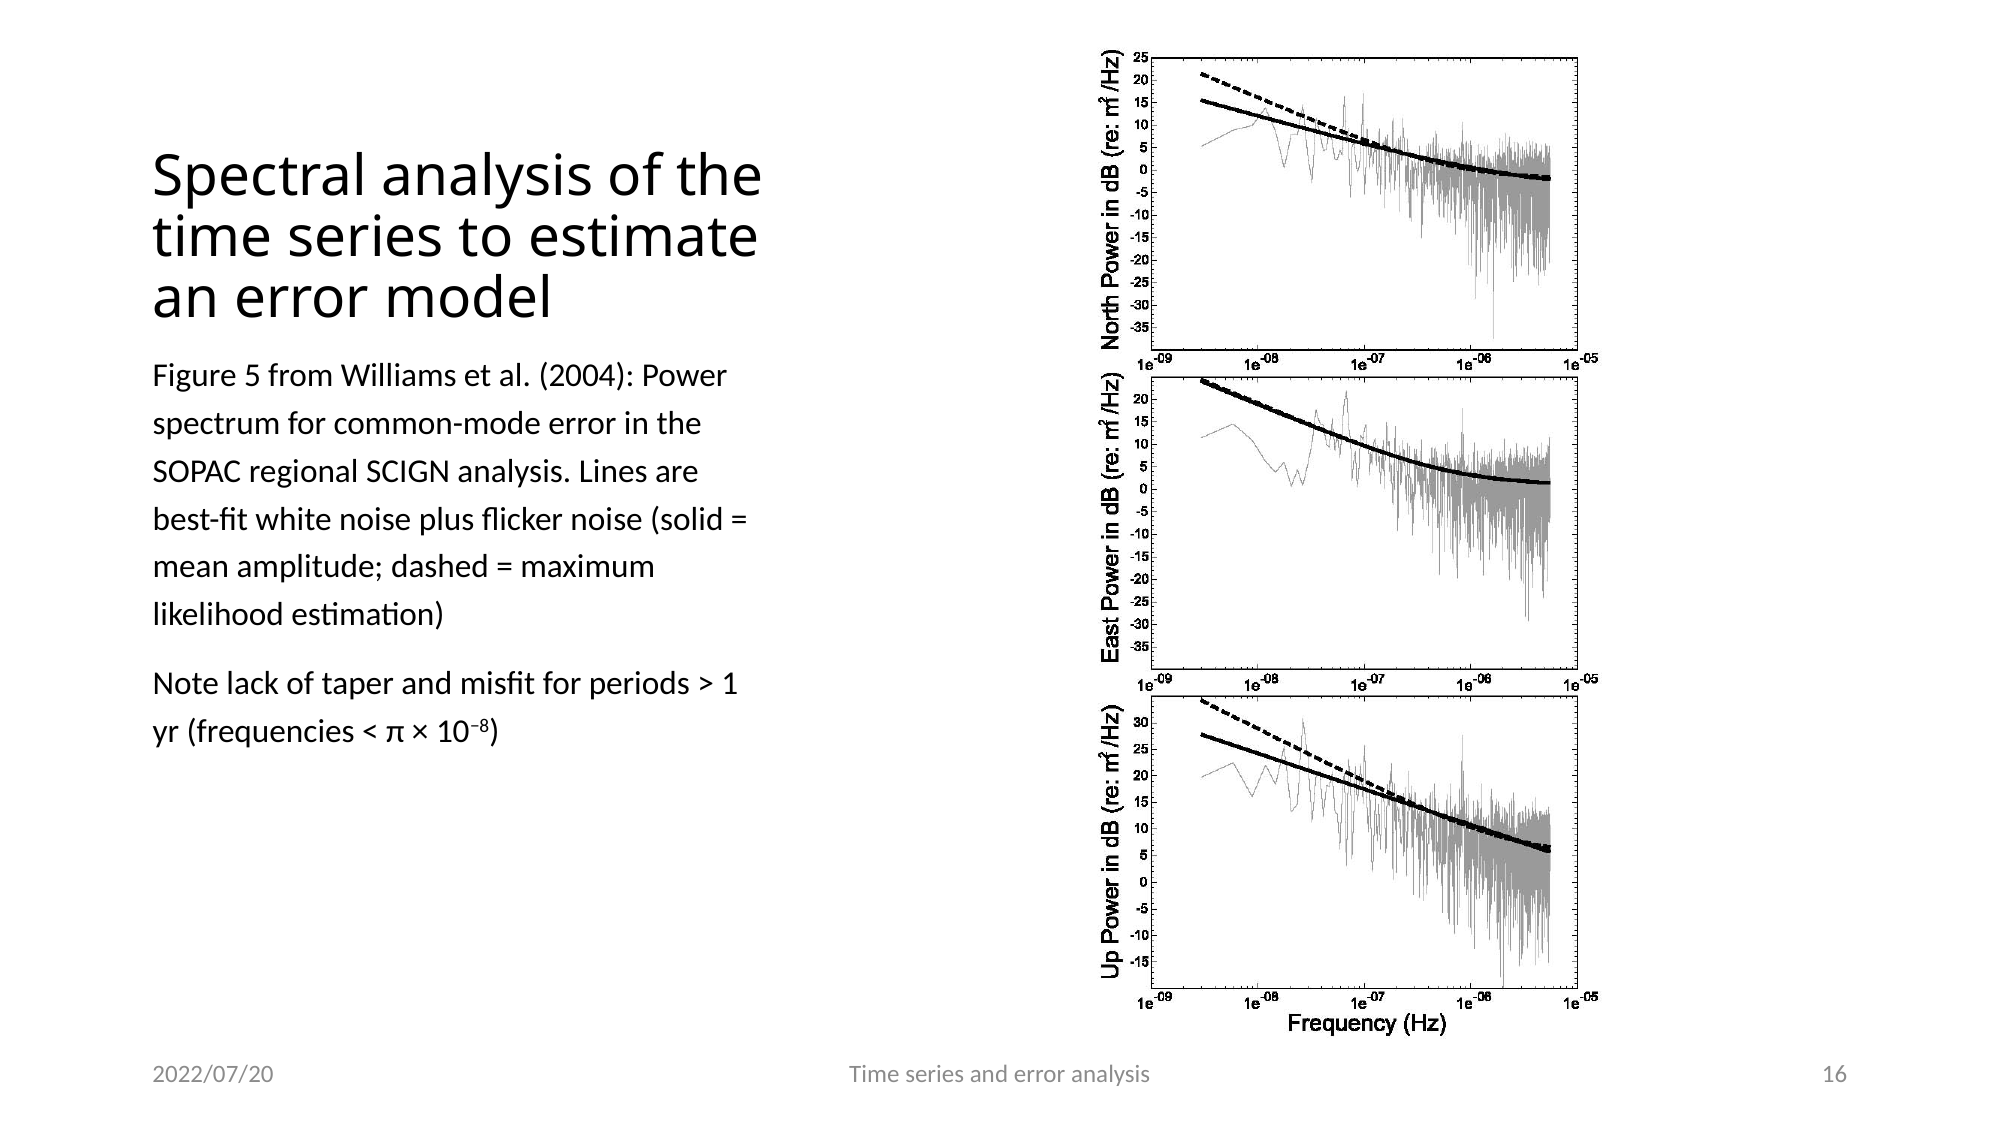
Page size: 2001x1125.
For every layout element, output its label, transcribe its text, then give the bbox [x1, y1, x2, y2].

list Figure 5 from Williams et al. (2004): Power spectrum for common-mode error in the SOPAC regional SCIGN analysis. Lines are best-fit white noise plus flicker noise (solid = mean amplitude; dashed = maximum likelihood estimation) Note lack of taper and misfit for periods > 1 yr (frequencies < π × 10−8) [137, 337, 783, 963]
title Spectral analysis of the time series to estimate an error model [137, 75, 783, 337]
slide_number 15 [1412, 1042, 1863, 1103]
footer Time series and error analysis [662, 1042, 1338, 1103]
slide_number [137, 1042, 588, 1103]
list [1067, 35, 1608, 1043]
